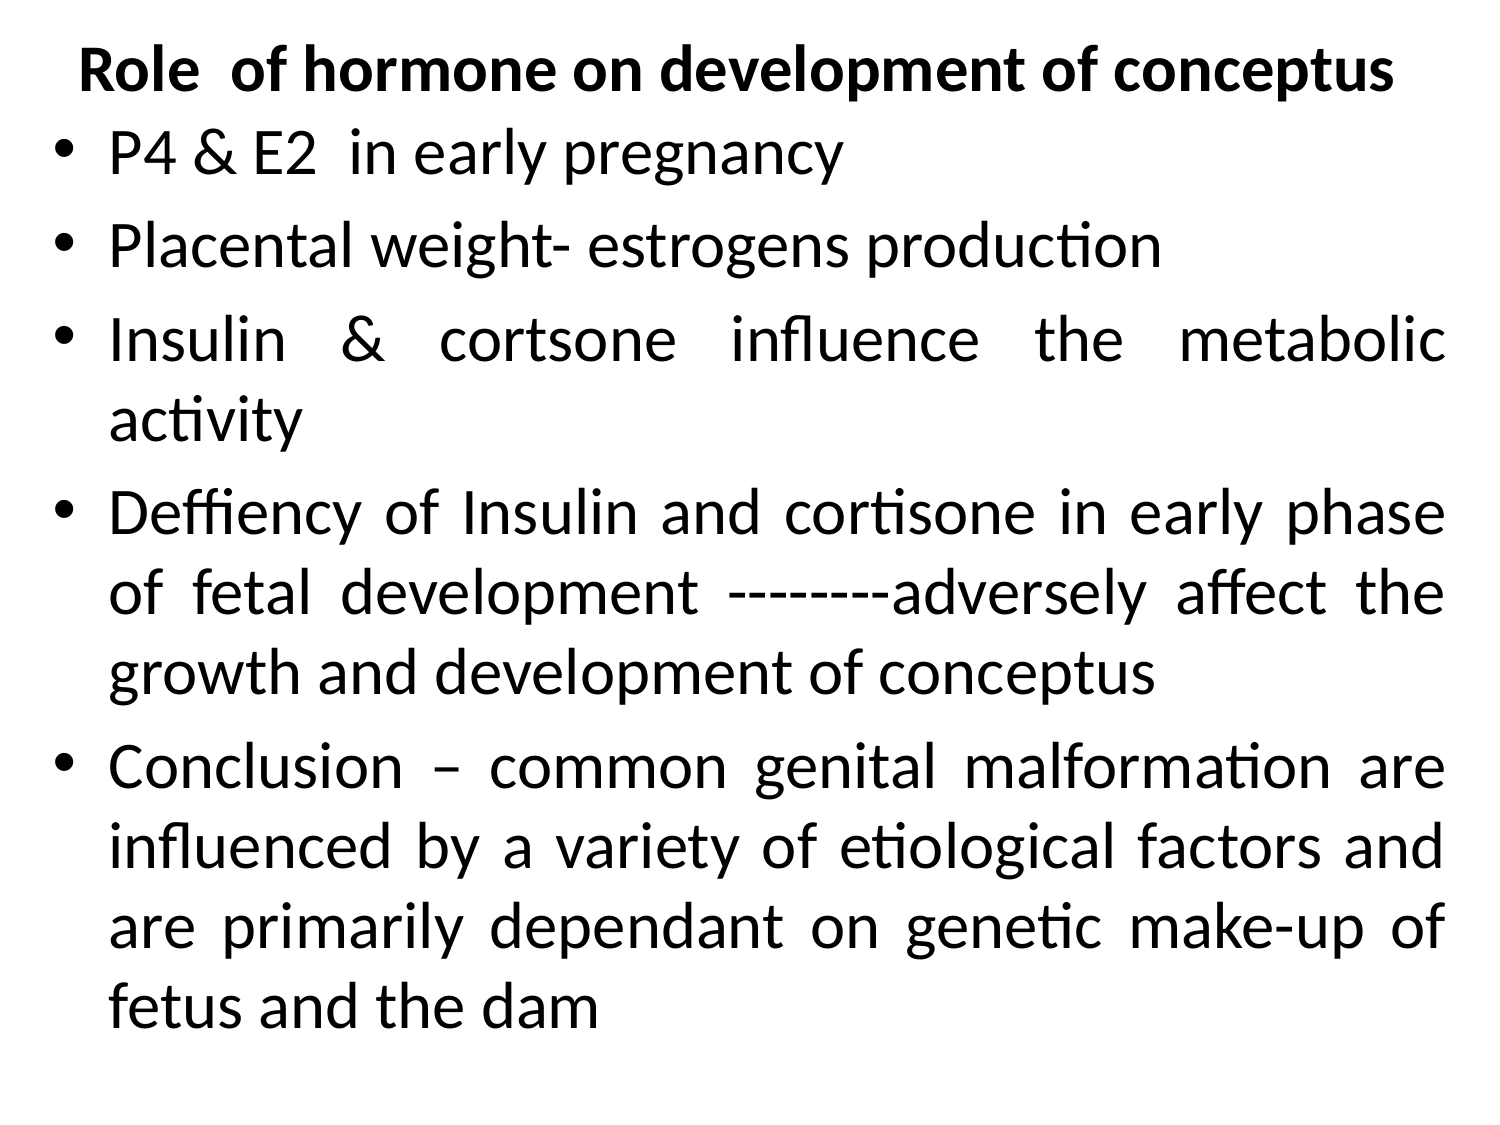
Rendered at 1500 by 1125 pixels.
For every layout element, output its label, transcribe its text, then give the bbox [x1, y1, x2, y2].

list P4 & E2 in early pregnancy Placental weight- estrogens production Insulin & cortsone influence the metabolic activity Deffiency of Insulin and cortisone in early phase of fetal development --------adversely affect the growth and development of conceptus Conclusion – common genital malformation are influenced by a variety of etiological factors and are primarily dependant on genetic make-up of fetus and the dam [37, 99, 1463, 1100]
title Role of hormone on development of conceptus [62, 0, 1413, 99]
